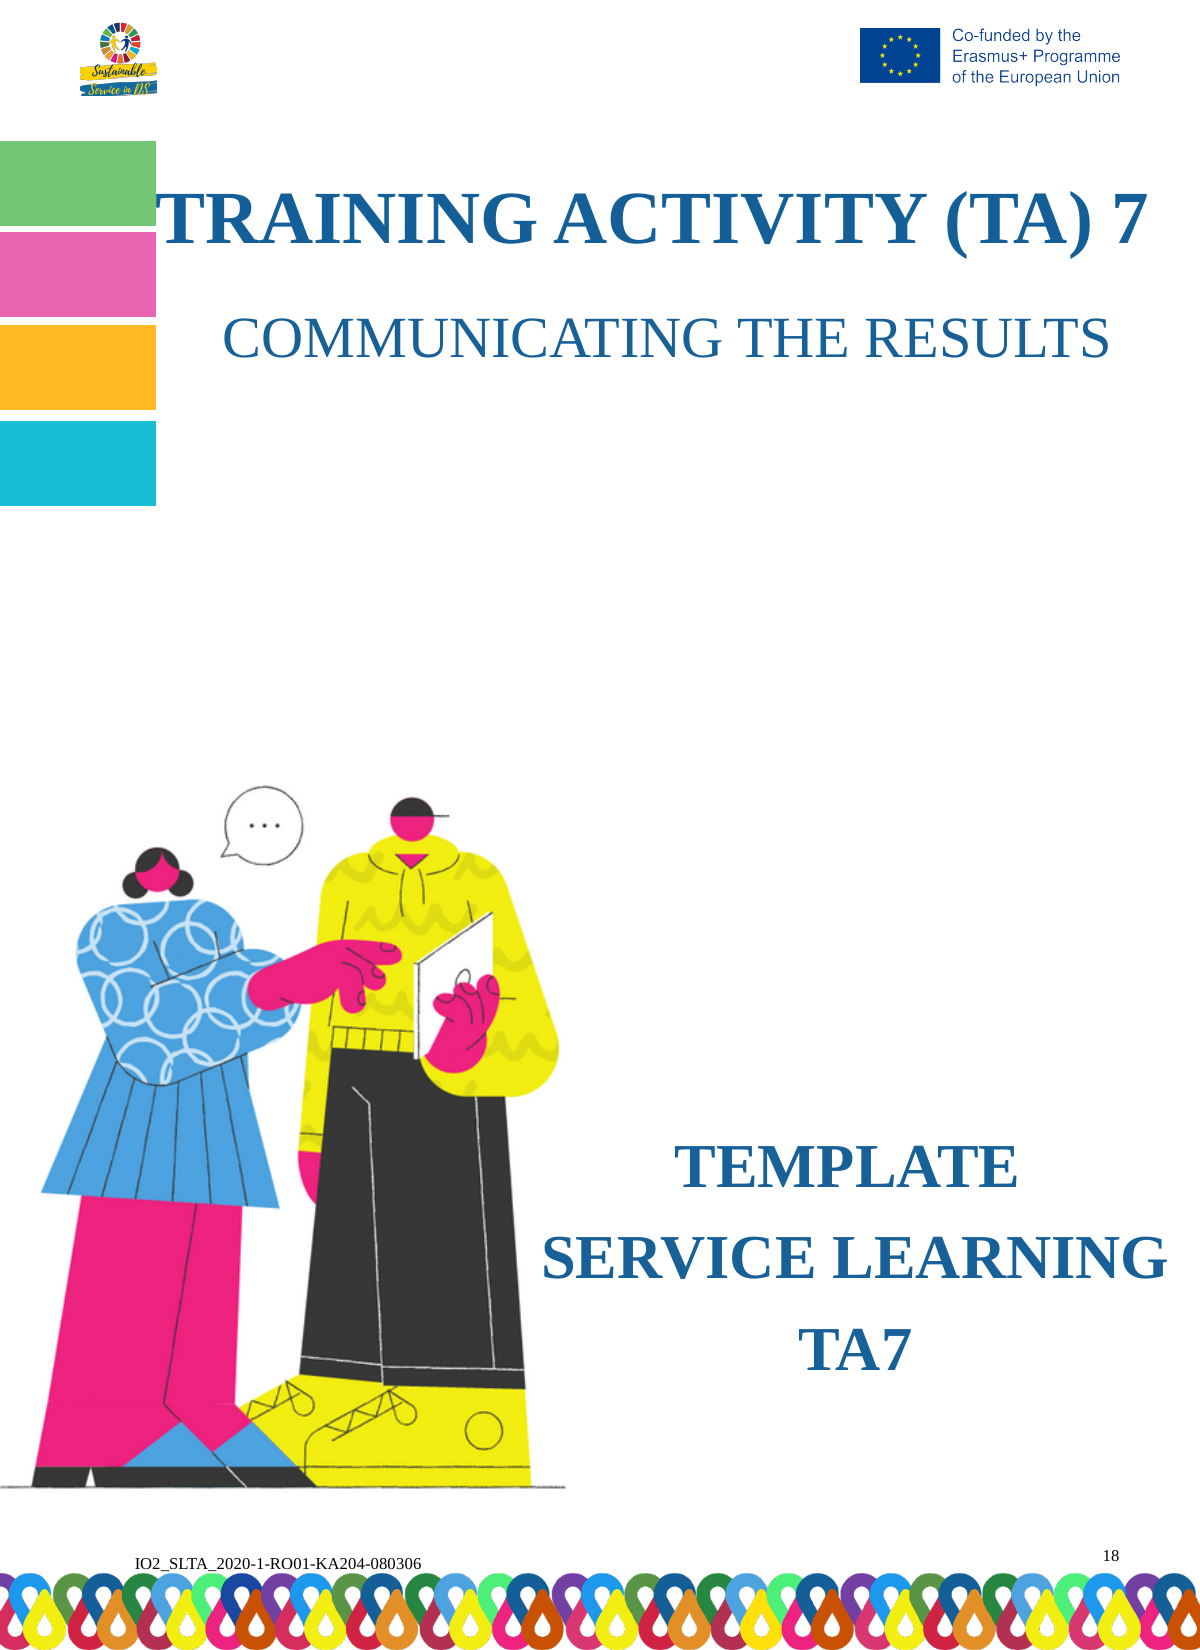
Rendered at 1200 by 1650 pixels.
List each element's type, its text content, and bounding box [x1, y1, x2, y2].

picture [80, 18, 157, 96]
text_box [0, 141, 139, 227]
picture [0, 783, 567, 1490]
text_box COMMUNICATING THE RESULTS [145, 276, 1190, 369]
picture [860, 28, 1120, 86]
text_box TRAINING ACTIVITY (TA) 7 [139, 140, 1184, 259]
text_box [0, 231, 157, 317]
text_box TEMPLATE SERVICE LEARNING TA7 [570, 1108, 1200, 1383]
text_box IO2_SLTA_2020-1-RO01-KA204-080306 [80, 1538, 477, 1572]
text_box 18 [979, 1534, 1120, 1565]
text_box [0, 325, 156, 411]
text_box [0, 420, 156, 506]
picture [0, 1573, 1200, 1650]
